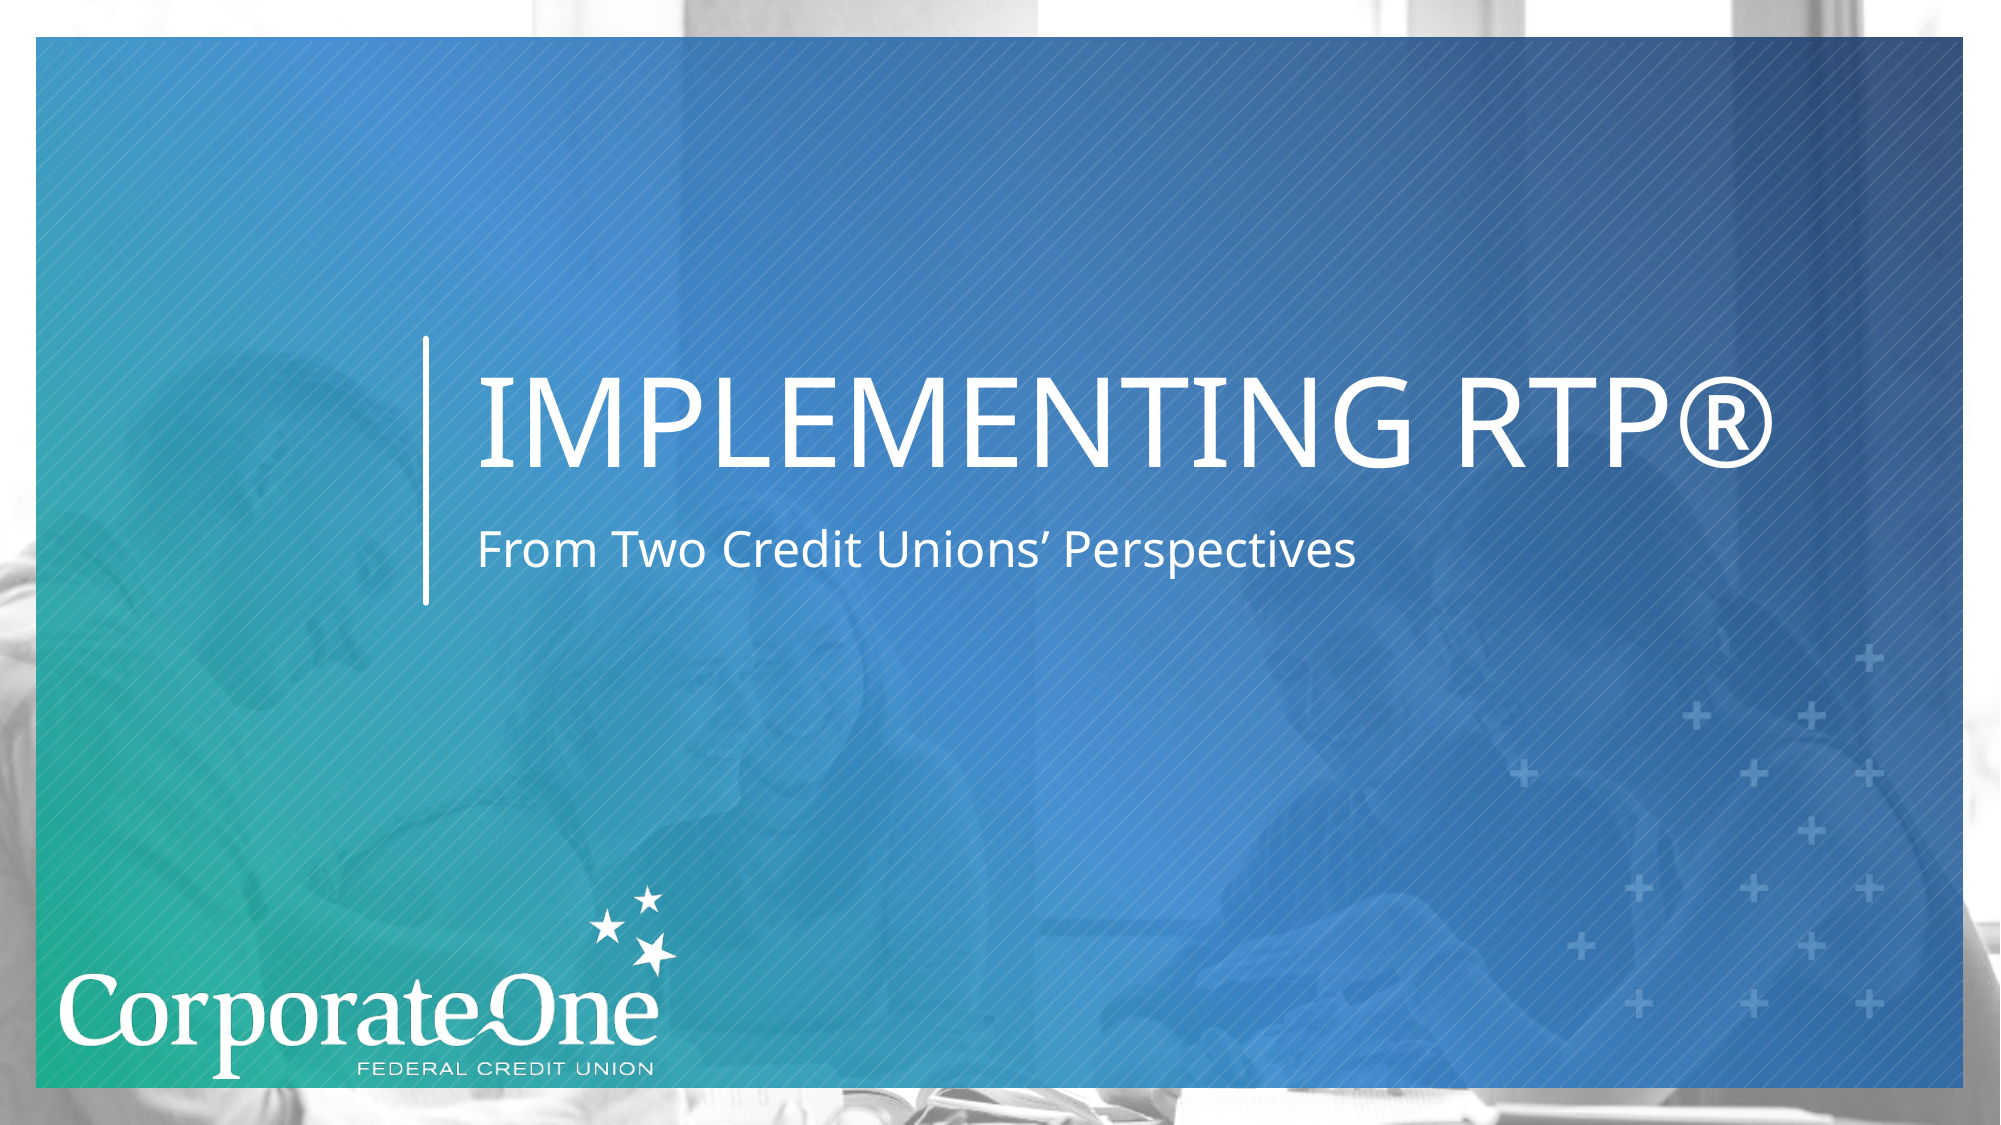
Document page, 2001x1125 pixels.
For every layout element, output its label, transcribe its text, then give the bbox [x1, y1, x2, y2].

picture [60, 885, 678, 1079]
subtitle From Two Credit Unions’ Perspectives [461, 516, 1830, 603]
picture [1510, 644, 1884, 1018]
title Implementing RTP® [461, 341, 1830, 502]
